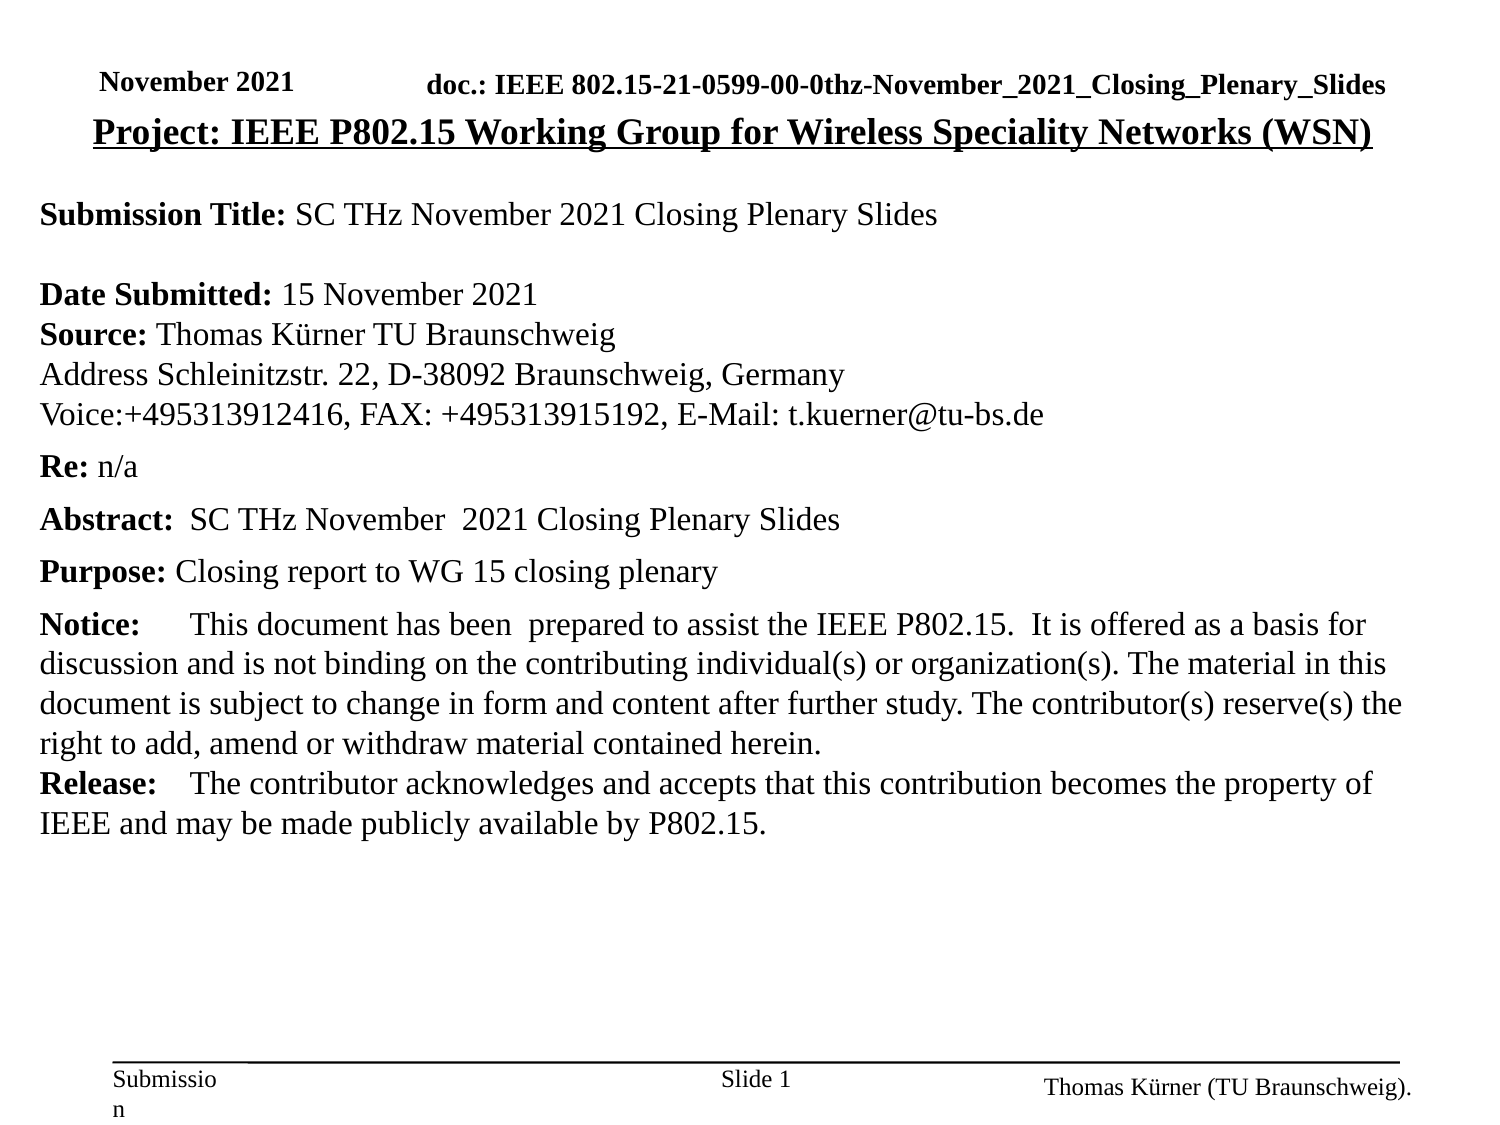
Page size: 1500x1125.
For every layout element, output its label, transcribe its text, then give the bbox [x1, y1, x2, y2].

text_box Project: IEEE P802.15 Working Group for Wireless Speciality Networks (WSN) Submission Title: SC THz November 2021 Closing Plenary Slides Date Submitted: 15 November 2021 Source: Thomas Kürner TU Braunschweig Address Schleinitzstr. 22, D-38092 Braunschweig, Germany Voice:+495313912416, FAX: +495313915192, E-Mail: t.kuerner@tu-bs.de Re: n/a Abstract: SC THz November 2021 Closing Plenary Slides Purpose: Closing report to WG 15 closing plenary Notice: This document has been prepared to assist the IEEE P802.15. It is offered as a basis for discussion and is not binding on the contributing individual(s) or organization(s). The material in this document is subject to change in form and content after further study. The contributor(s) reserve(s) the right to add, amend or withdraw material contained herein. Release: The contributor acknowledges and accepts that this contribution becomes the property of IEEE and may be made publicly available by P802.15. [24, 99, 1441, 849]
slide_number Slide 1 [712, 1061, 800, 1093]
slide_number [98, 61, 362, 98]
footer Thomas Kürner (TU Braunschweig). [899, 1070, 1413, 1101]
